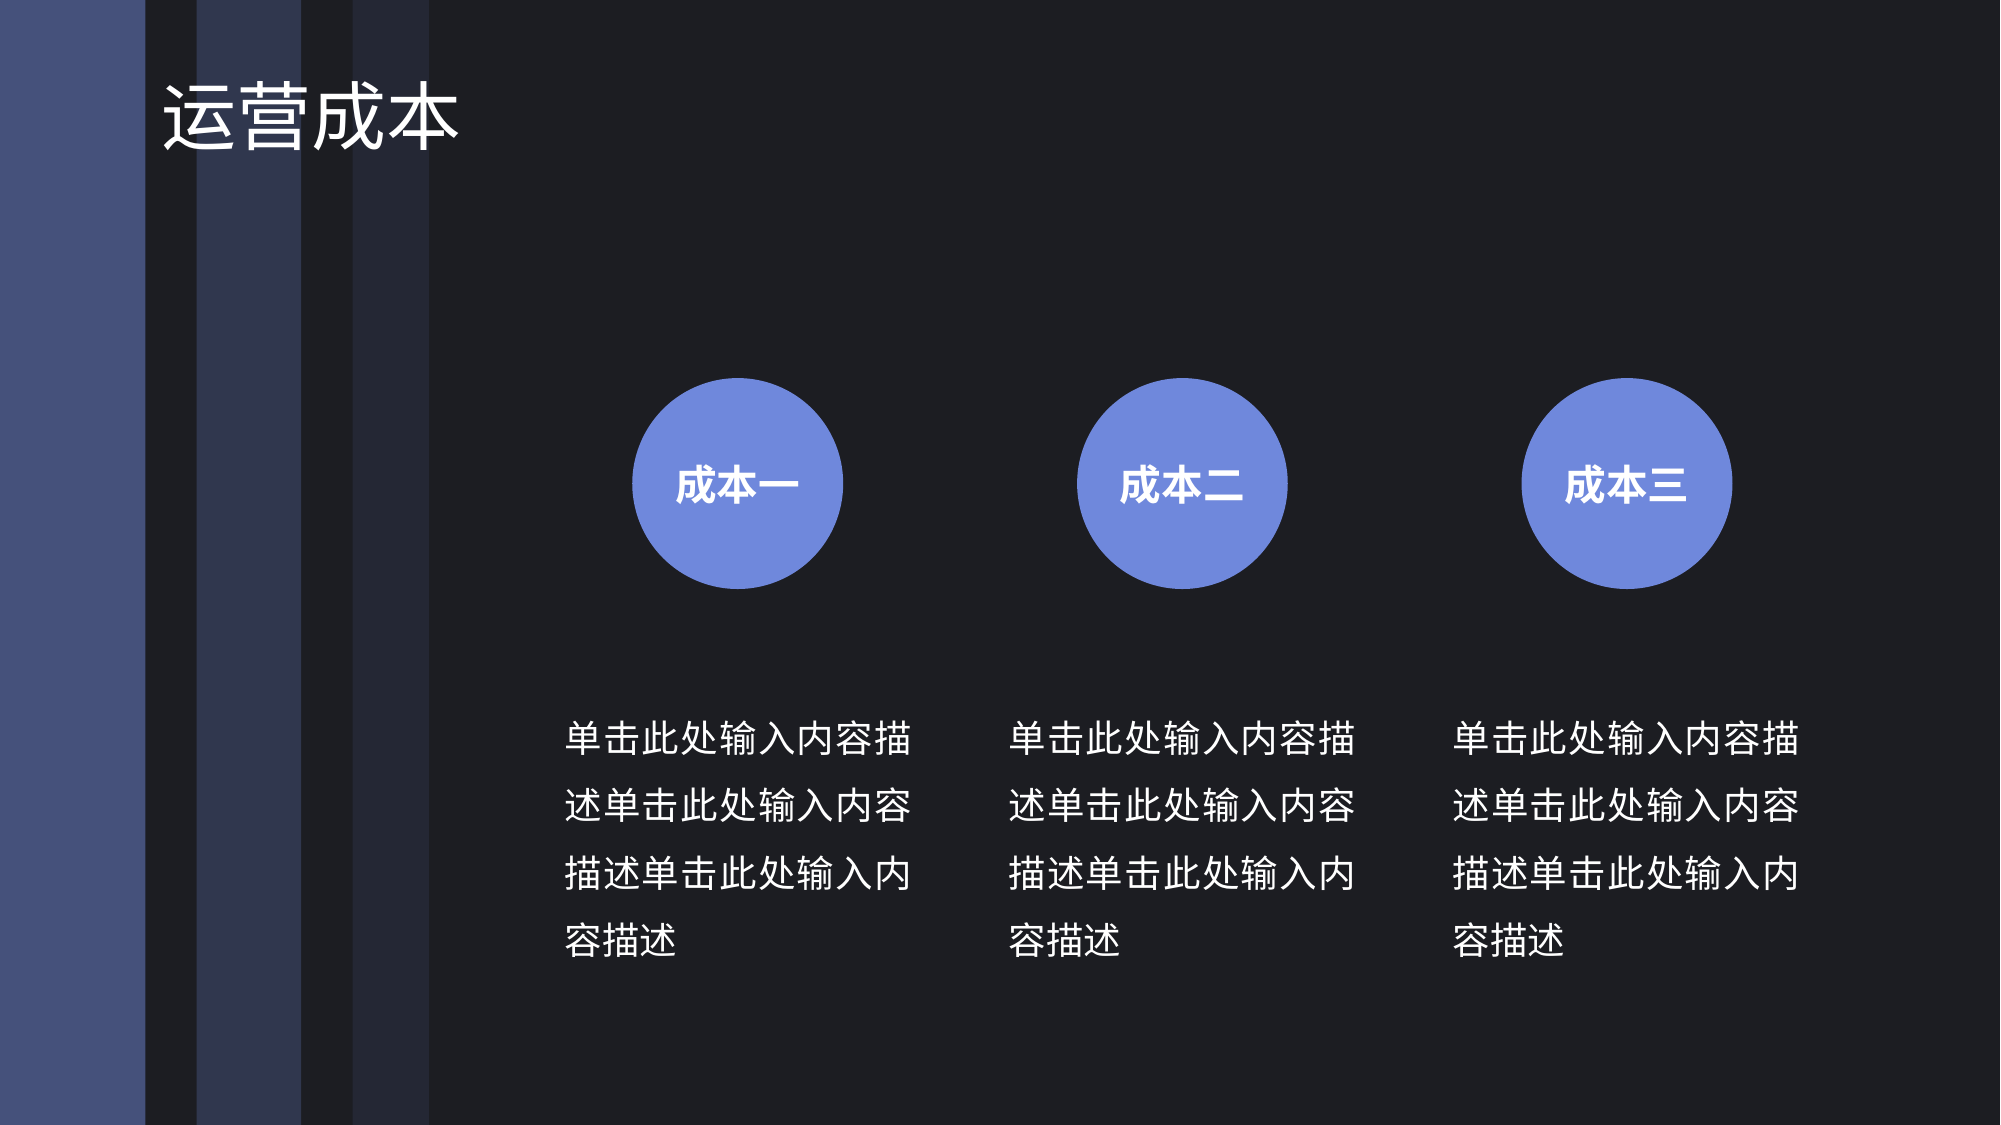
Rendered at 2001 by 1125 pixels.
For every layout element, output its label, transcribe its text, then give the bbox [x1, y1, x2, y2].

text_box 单击此处输入内容描述单击此处输入内容描述单击此处输入内容描述 [1452, 692, 1801, 1007]
text_box 成本二 [1076, 377, 1289, 591]
text_box 成本三 [1520, 377, 1734, 591]
text_box 成本一 [631, 377, 845, 591]
title 运营成本 [146, 52, 1873, 189]
text_box 单击此处输入内容描述单击此处输入内容描述单击此处输入内容描述 [1008, 692, 1357, 1007]
text_box 单击此处输入内容描述单击此处输入内容描述单击此处输入内容描述 [564, 692, 913, 1007]
